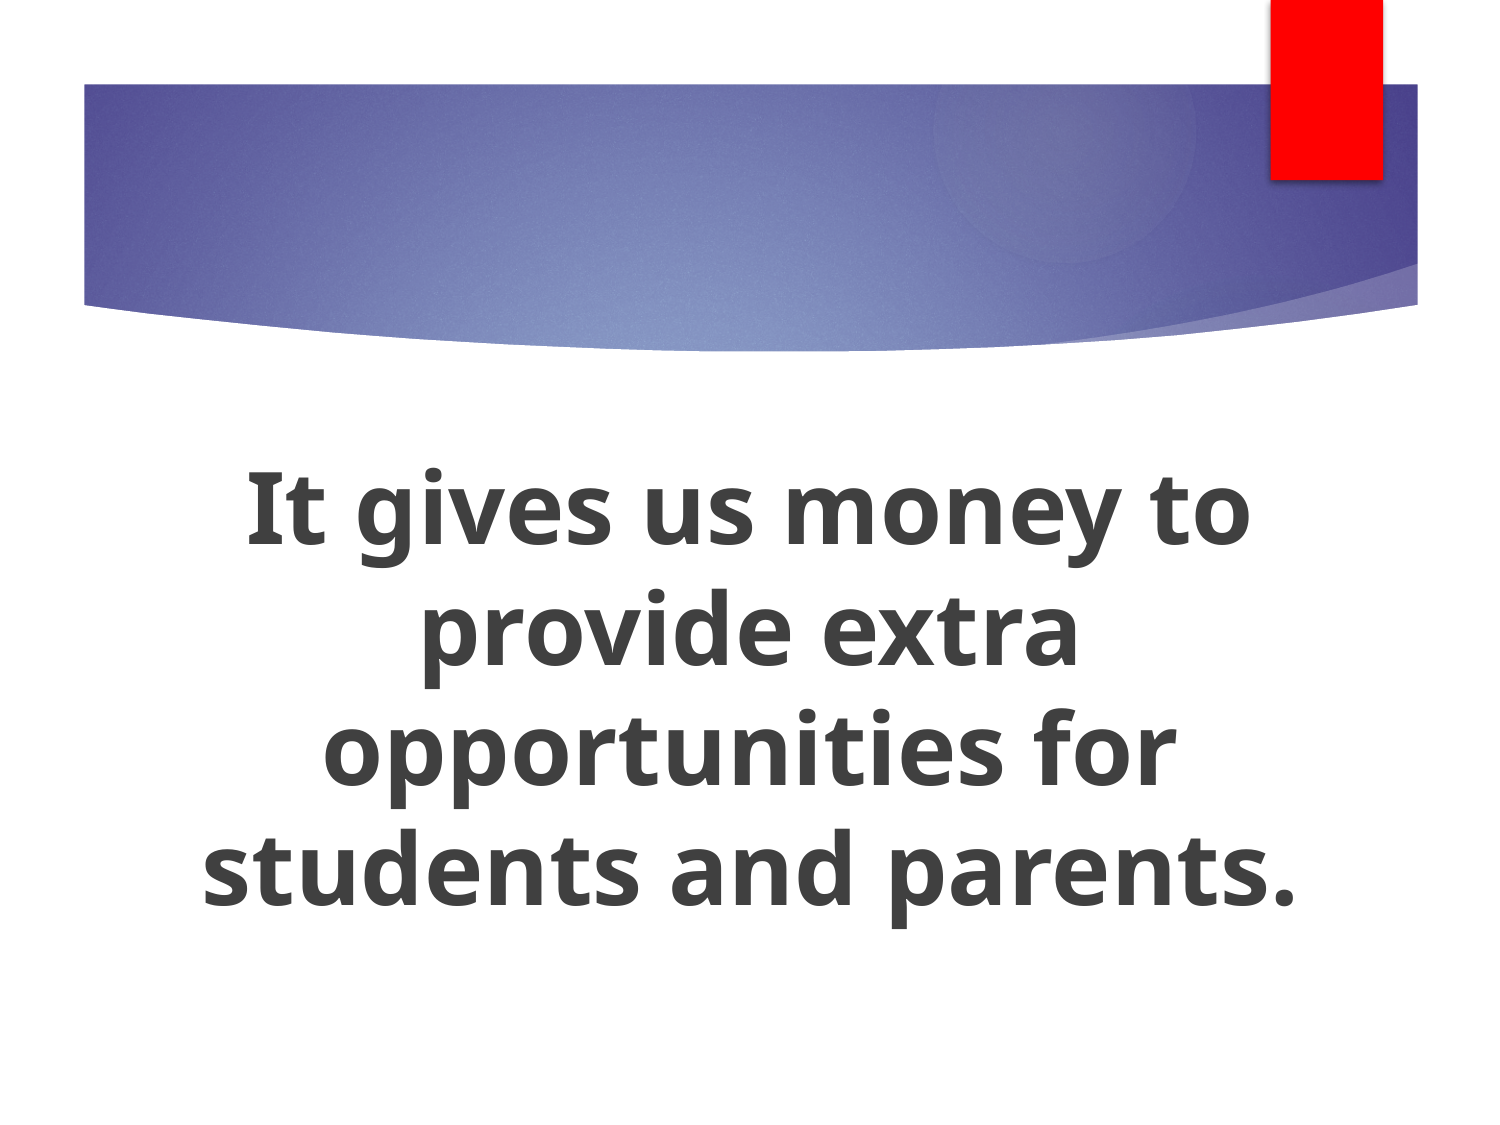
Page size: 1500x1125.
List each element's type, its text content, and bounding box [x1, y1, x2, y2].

title It gives us money to provide extra opportunities for students and parents. [75, 312, 1425, 938]
